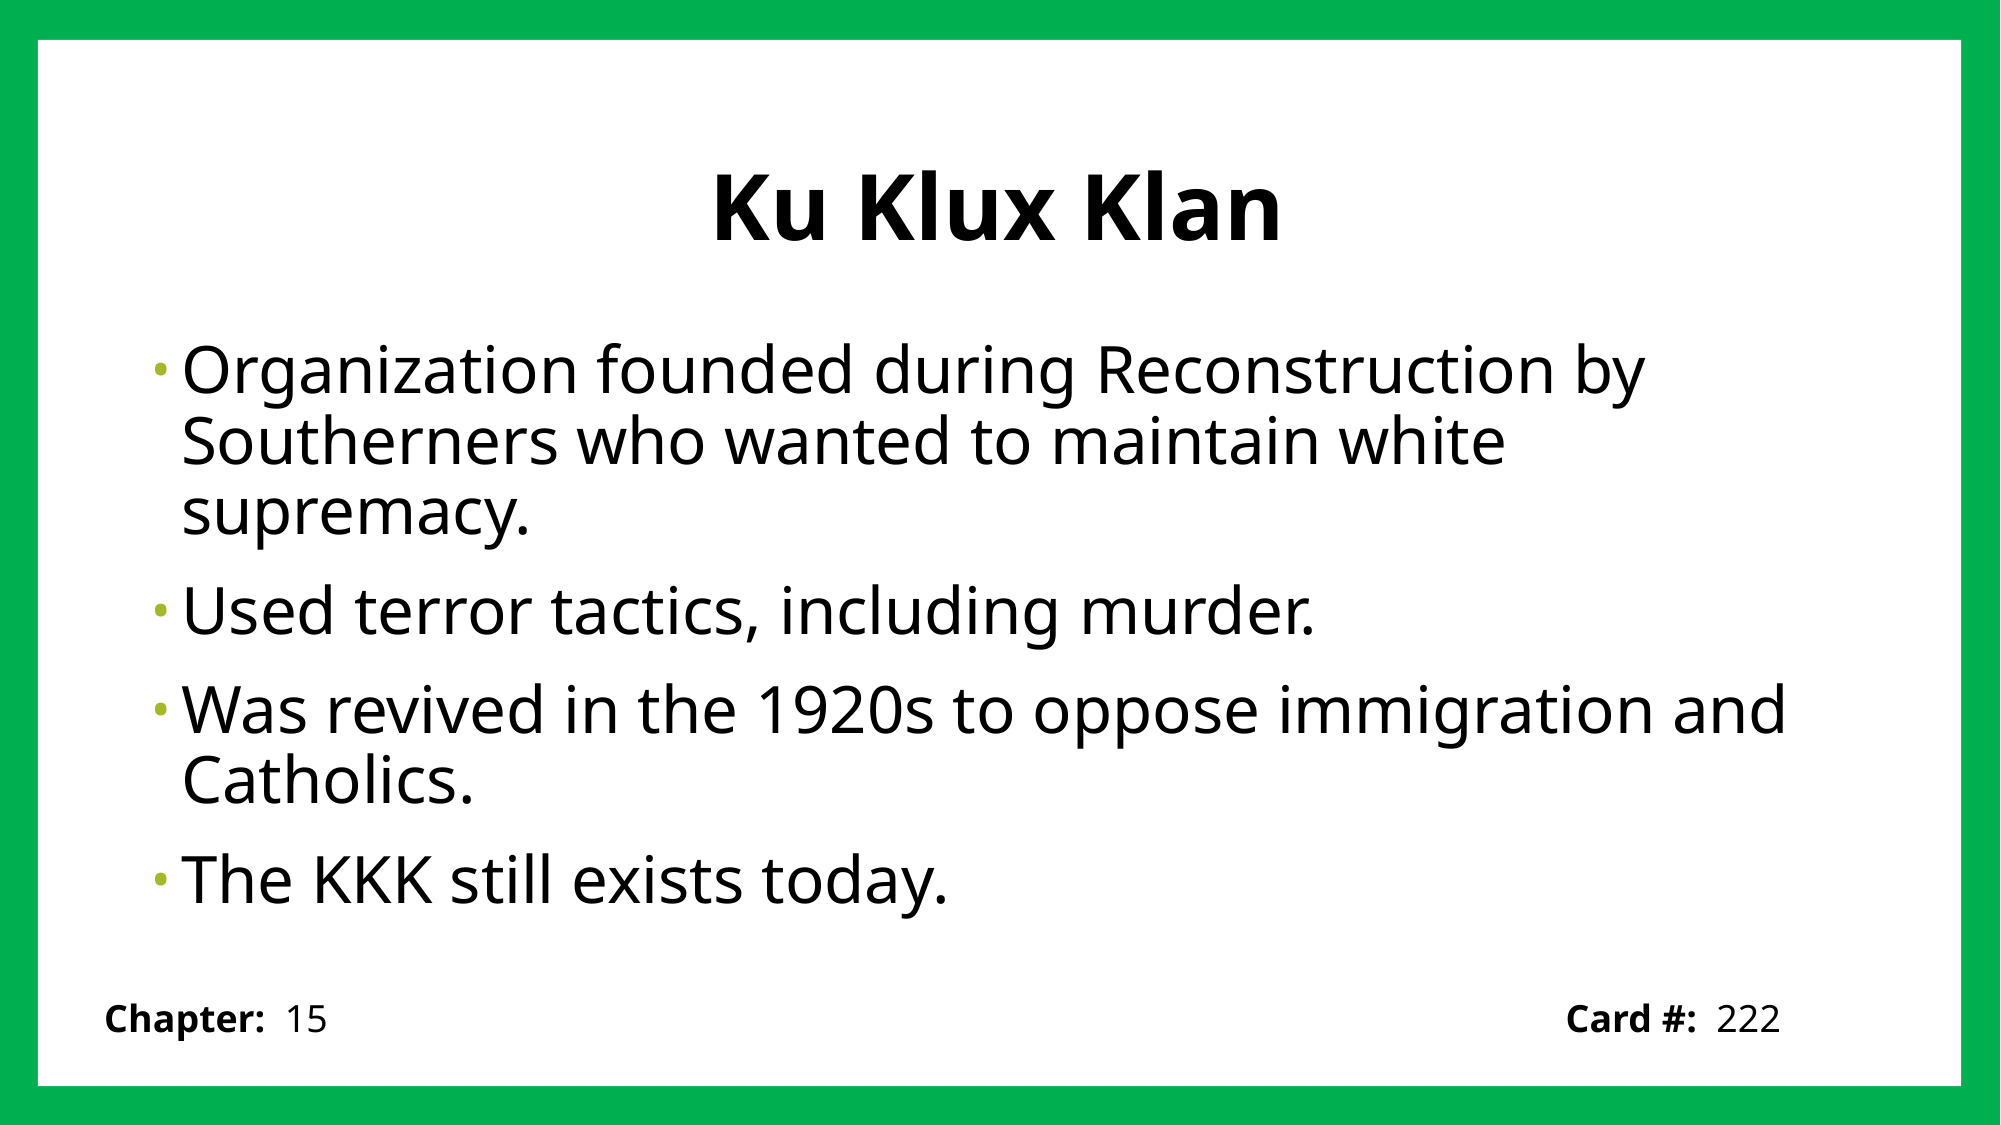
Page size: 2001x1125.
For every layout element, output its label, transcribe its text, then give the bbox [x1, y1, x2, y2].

text_box Chapter: 15 [89, 987, 605, 1048]
list Organization founded during Reconstruction by Southerners who wanted to maintain white supremacy. Used terror tactics, including murder. Was revived in the 1920s to oppose immigration and Catholics. The KKK still exists today. [129, 329, 1886, 926]
title Ku Klux Klan [187, 99, 1808, 323]
text_box Card #: 222 [1550, 987, 1913, 1047]
